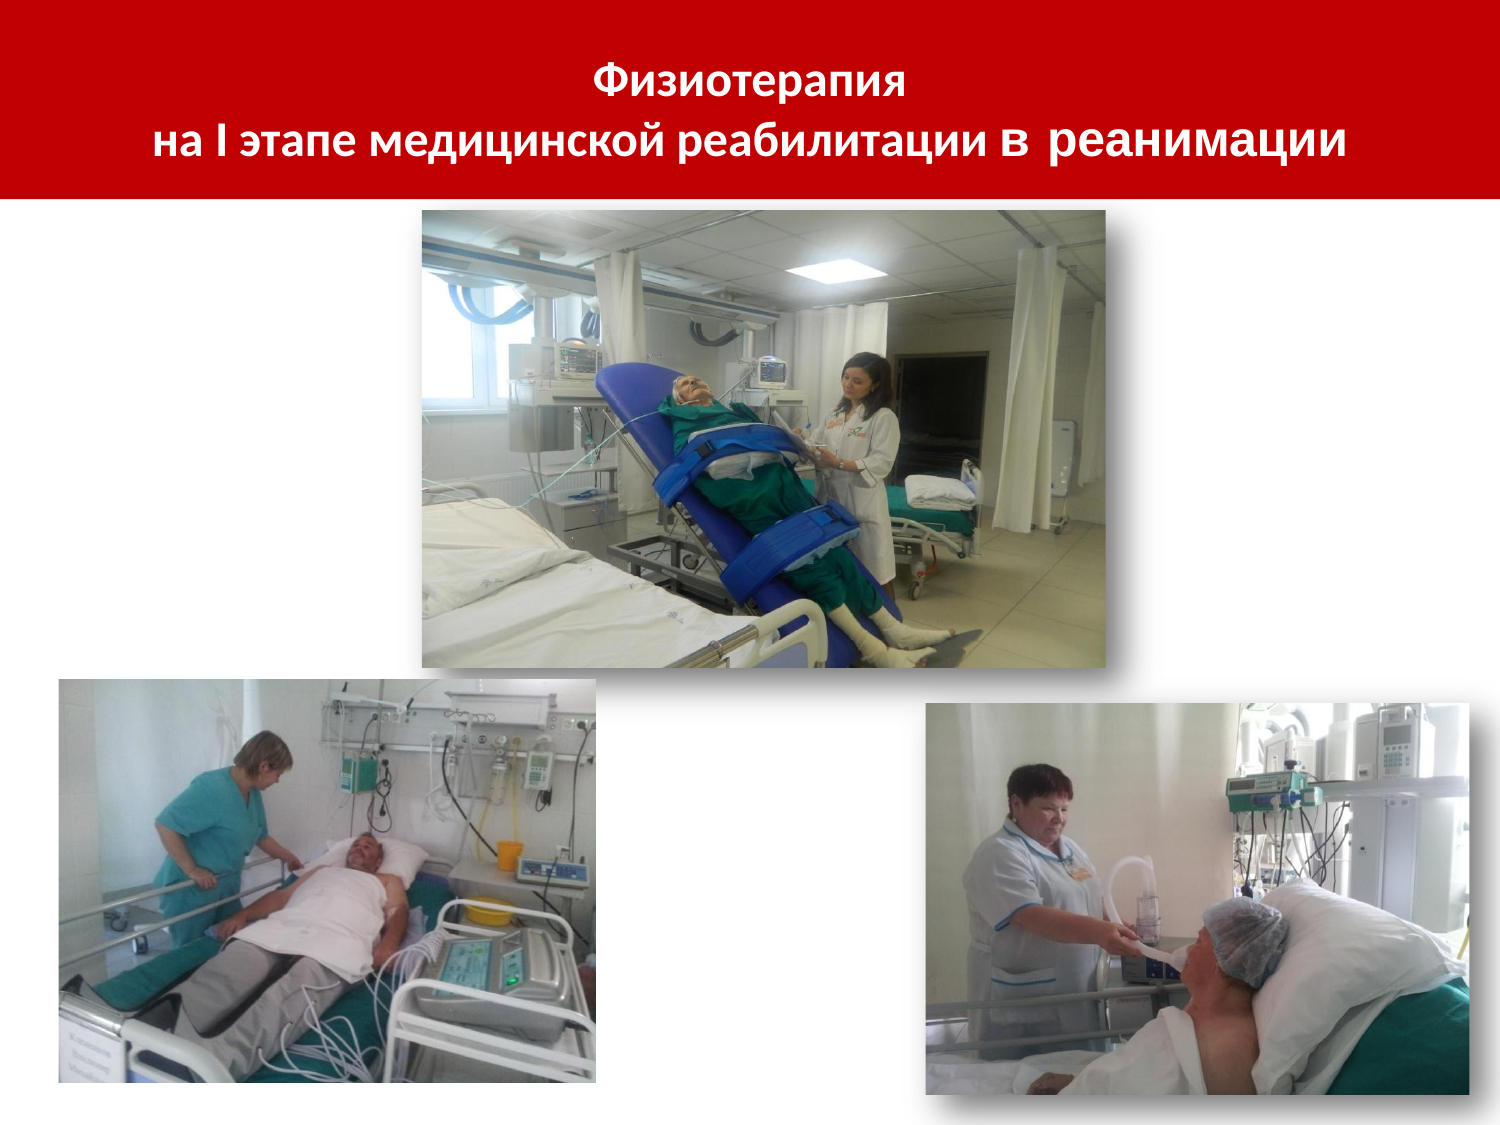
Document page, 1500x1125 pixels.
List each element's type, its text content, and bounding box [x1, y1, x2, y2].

text_box [389, 178, 1171, 733]
title Физиотерапия на I этапе медицинской реабилитации в реанимации [73, 1, 1427, 235]
text_box [893, 670, 1500, 1125]
text_box [925, 703, 1470, 1095]
text_box [0, 0, 1500, 200]
text_box [421, 210, 1106, 668]
text_box [58, 679, 596, 1083]
